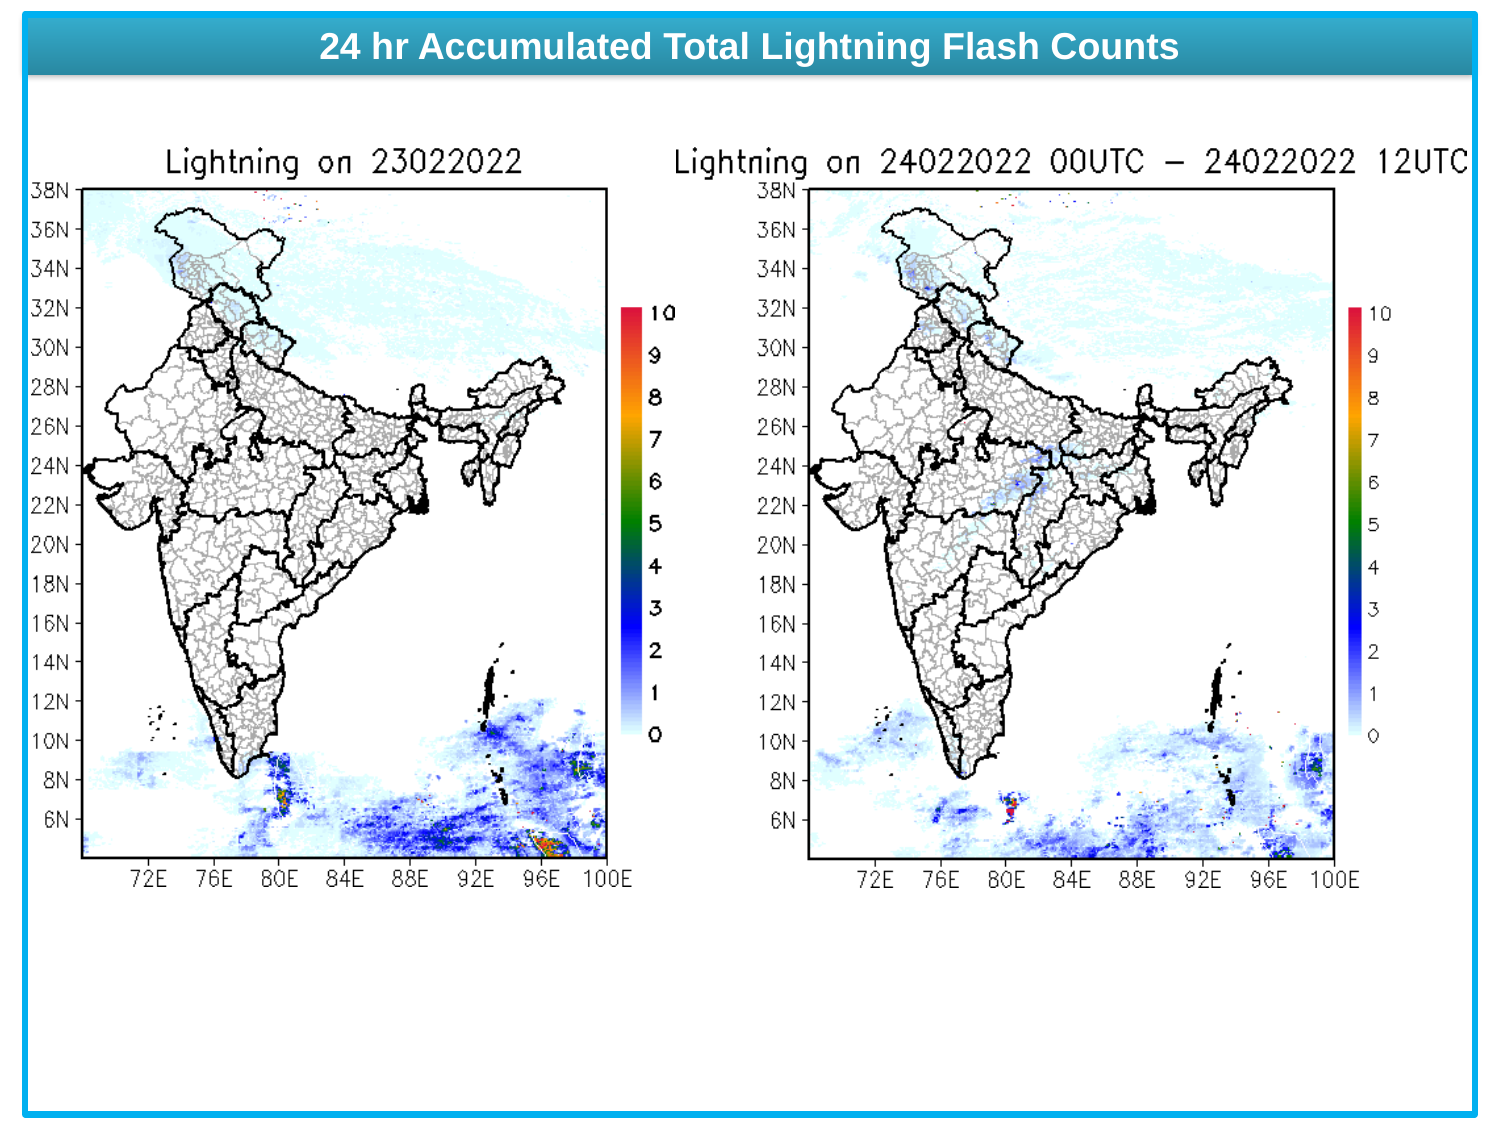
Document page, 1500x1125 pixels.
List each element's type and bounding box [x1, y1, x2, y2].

text_box [23, 12, 1477, 1116]
picture [31, 147, 1467, 888]
